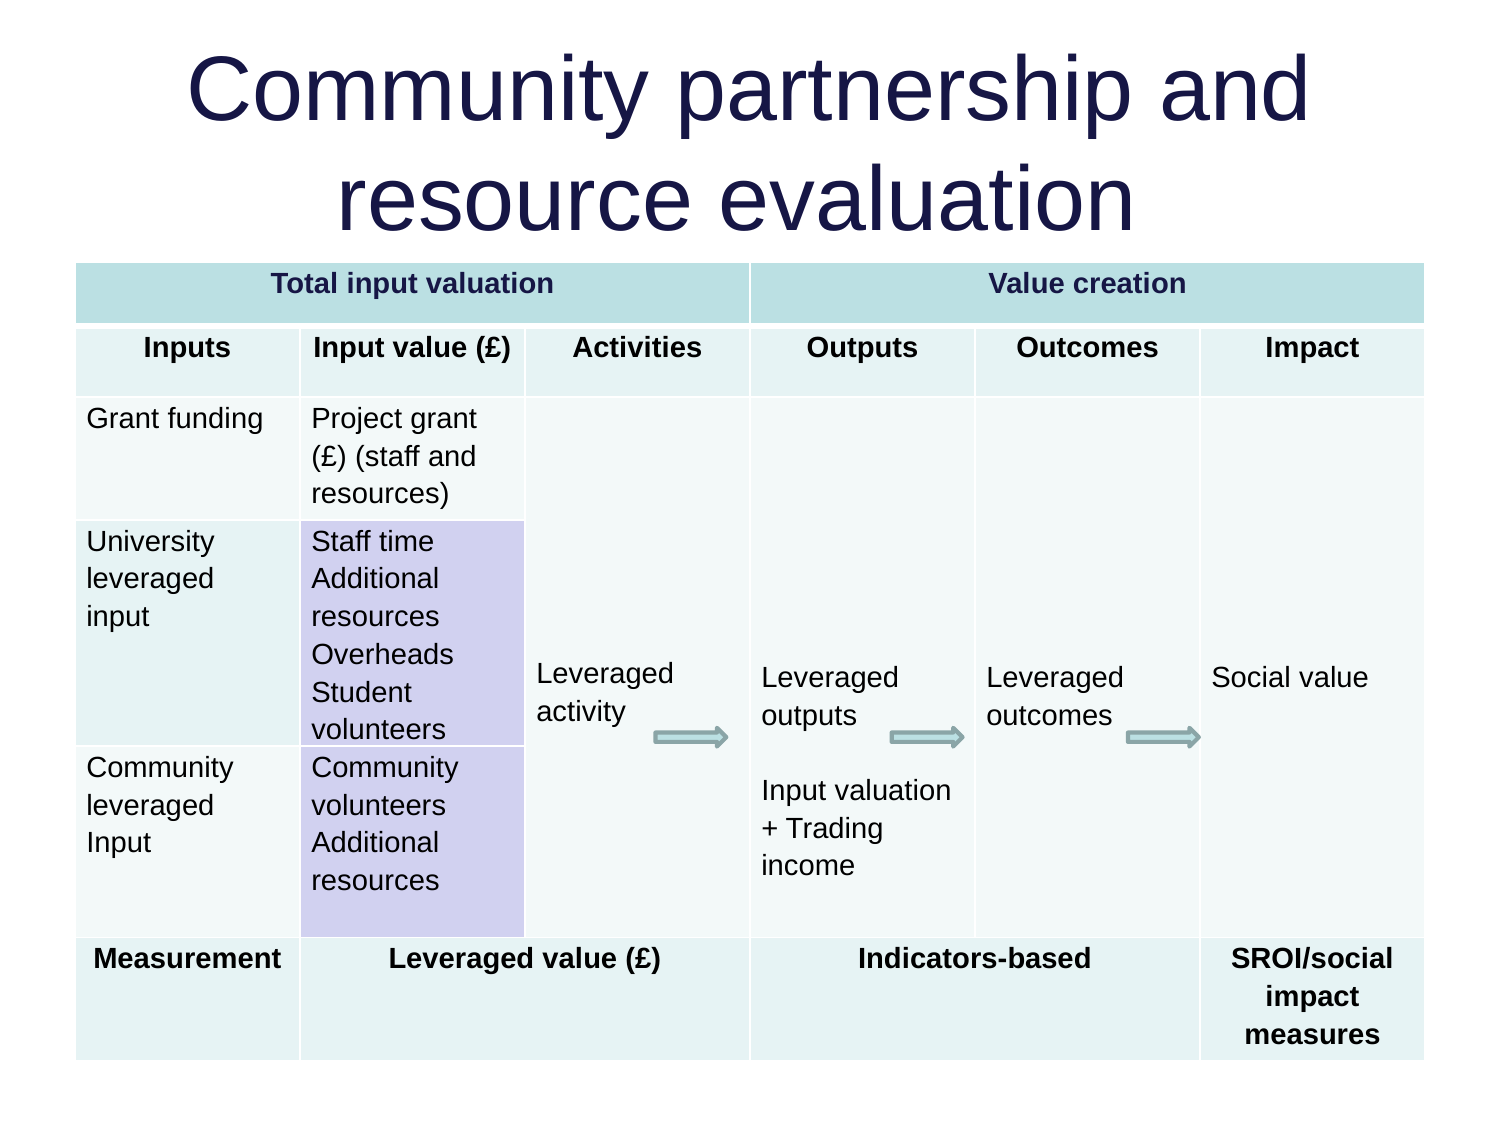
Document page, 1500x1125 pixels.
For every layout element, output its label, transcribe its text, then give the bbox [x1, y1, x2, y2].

table_cell Project grant (£) (staff and resources) [301, 398, 524, 519]
table_header Value creation [751, 263, 1424, 323]
table_cell Leveraged activity [526, 398, 749, 937]
table_cell Outcomes [976, 329, 1199, 396]
table_cell Staff time Additional resources Overheads Student volunteers [301, 521, 524, 745]
table_cell Leveraged outputs Input valuation + Trading income [751, 398, 974, 937]
table_cell University leveraged input [76, 521, 299, 745]
table_header Total input valuation [76, 263, 749, 323]
table_cell Leveraged value (£) [301, 938, 749, 1060]
table_cell Activities [526, 329, 749, 396]
table_cell Community leveraged Input [76, 747, 299, 937]
table_cell Input value (£) [301, 329, 524, 396]
text_box [653, 725, 729, 749]
table_cell Community volunteers Additional resources [301, 747, 524, 937]
text_box [1125, 725, 1201, 749]
table_cell Inputs [76, 329, 299, 396]
table_cell Grant funding [76, 398, 299, 519]
table_cell Indicators-based [751, 938, 1199, 1060]
table_cell Leveraged outcomes [976, 398, 1199, 937]
table_cell Impact [1201, 329, 1424, 396]
text_box [889, 725, 965, 749]
table_cell Social value [1201, 398, 1424, 937]
table_cell SROI/social impact measures [1201, 938, 1424, 1060]
table_cell Measurement [76, 938, 299, 1060]
title Community partnership and resource evaluation [74, 44, 1426, 233]
table_cell Outputs [751, 329, 974, 396]
